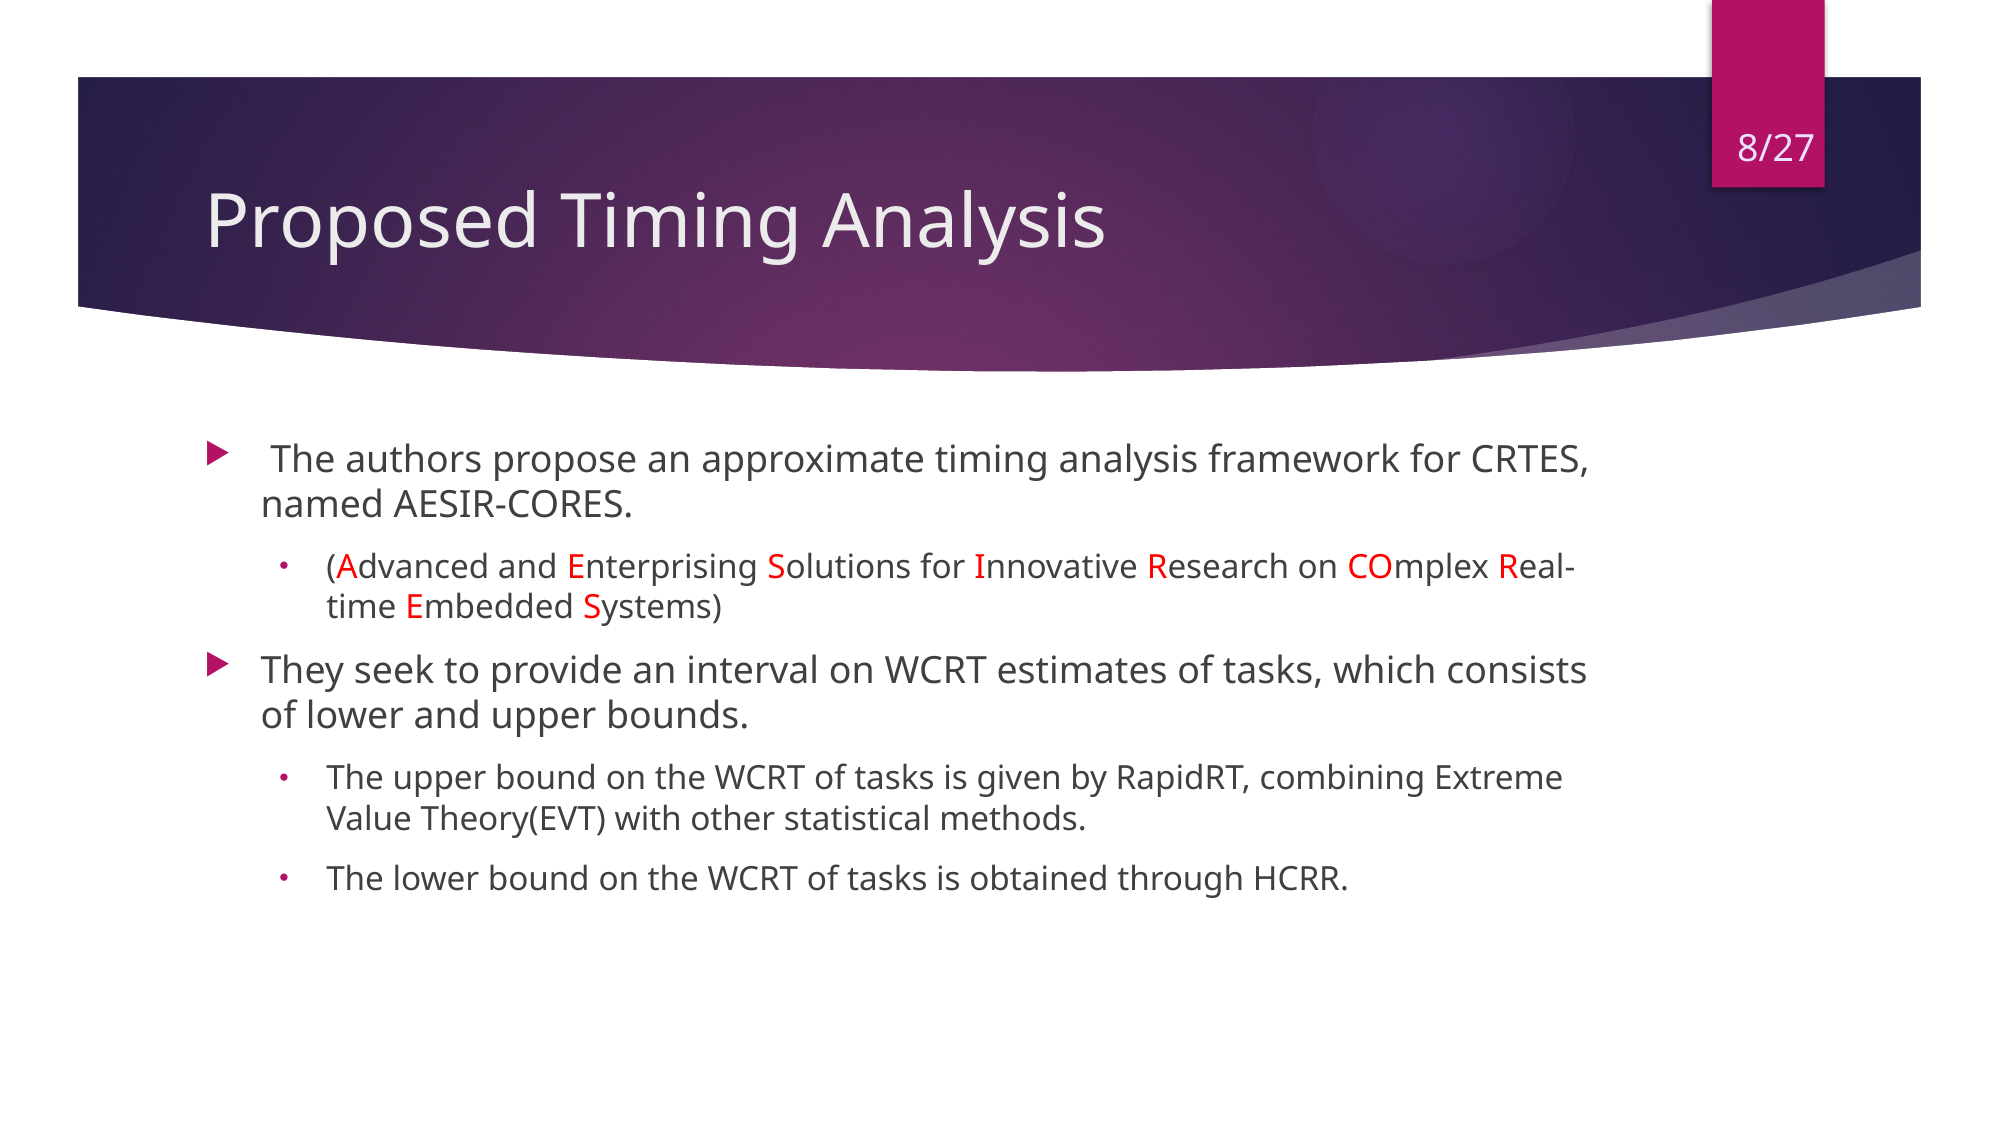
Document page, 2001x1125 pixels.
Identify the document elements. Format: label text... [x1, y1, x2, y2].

title Proposed Timing Analysis [189, 159, 1627, 276]
text_box 8/27 [1722, 116, 1831, 176]
list The authors propose an approximate timing analysis framework for CRTES, named AESIR-CORES. (Advanced and Enterprising Solutions for Innovative Research on COmplex Real-time Embedded Systems) They seek to provide an interval on WCRT estimates of tasks, which consists of lower and upper bounds. The upper bound on the WCRT of tasks is given by RapidRT, combining Extreme Value Theory(EVT) with other statistical methods. The lower bound on the WCRT of tasks is obtained through HCRR. [189, 427, 1638, 988]
